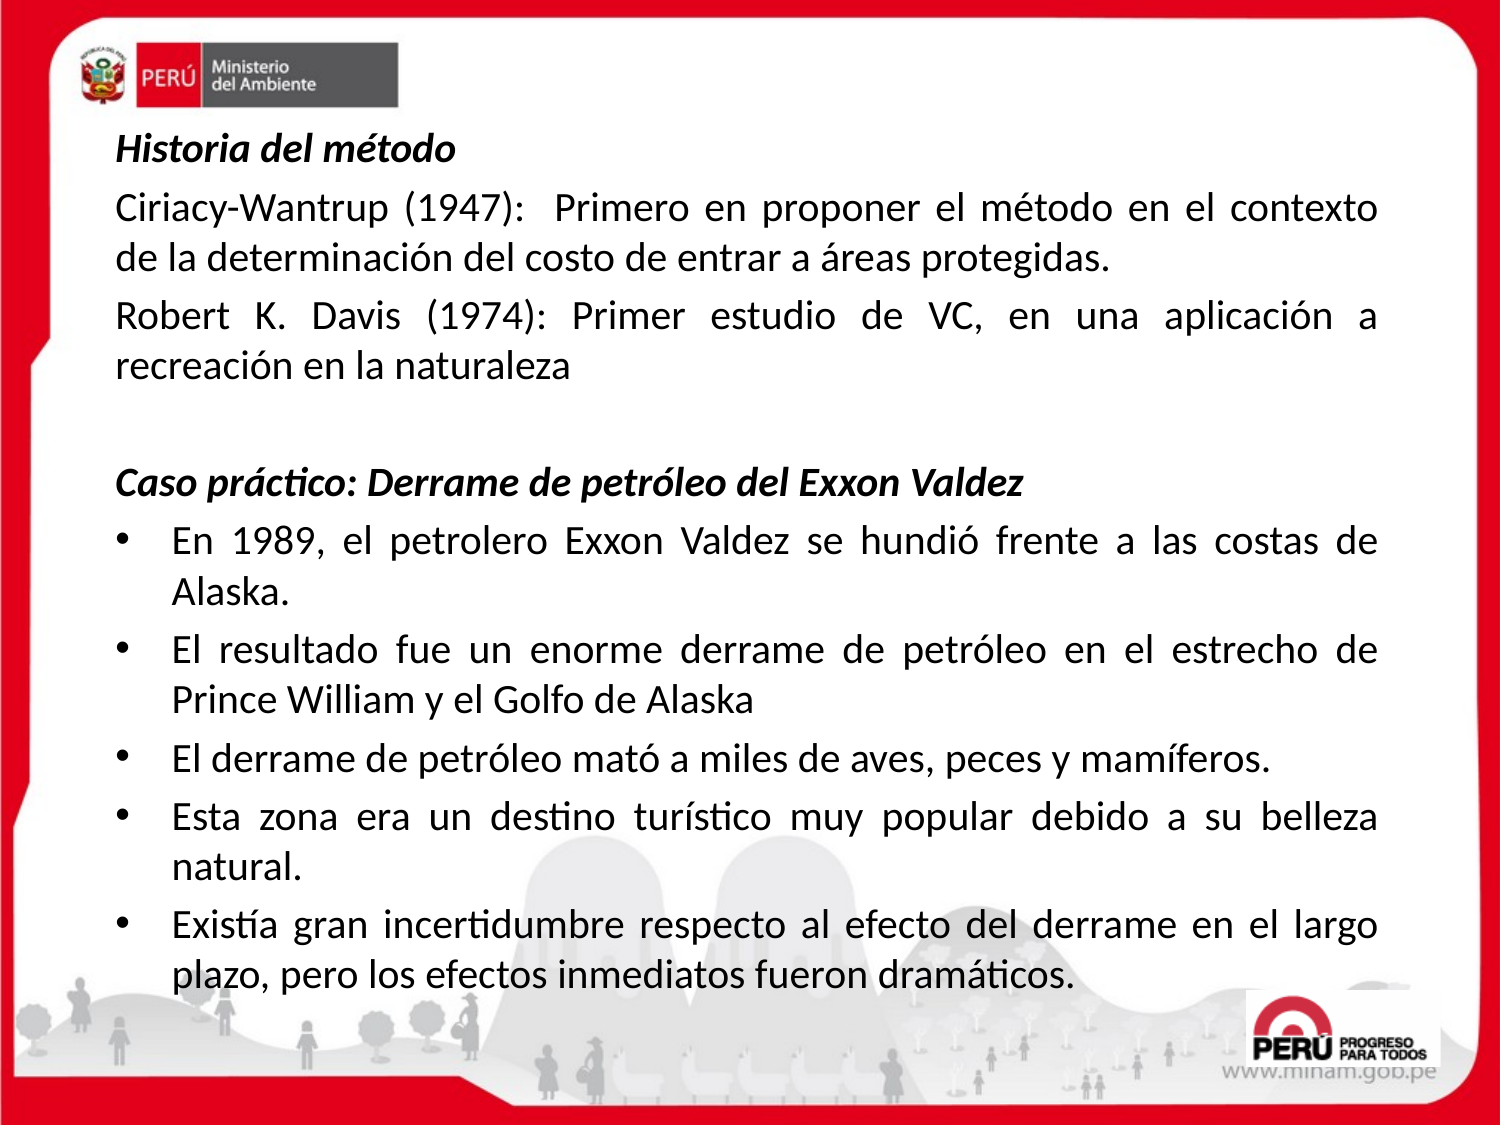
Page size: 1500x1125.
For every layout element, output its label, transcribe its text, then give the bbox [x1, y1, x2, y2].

list Historia del método Ciriacy-Wantrup (1947): Primero en proponer el método en el contexto de la determinación del costo de entrar a áreas protegidas. Robert K. Davis (1974): Primer estudio de VC, en una aplicación a recreación en la naturaleza Caso práctico: Derrame de petróleo del Exxon Valdez En 1989, el petrolero Exxon Valdez se hundió frente a las costas de Alaska. El resultado fue un enorme derrame de petróleo en el estrecho de Prince William y el Golfo de Alaska El derrame de petróleo mató a miles de aves, peces y mamíferos. Esta zona era un destino turístico muy popular debido a su belleza natural. Existía gran incertidumbre respecto al efecto del derrame en el largo plazo, pero los efectos inmediatos fueron dramáticos. [100, 113, 1395, 1047]
picture [0, 0, 1500, 1125]
